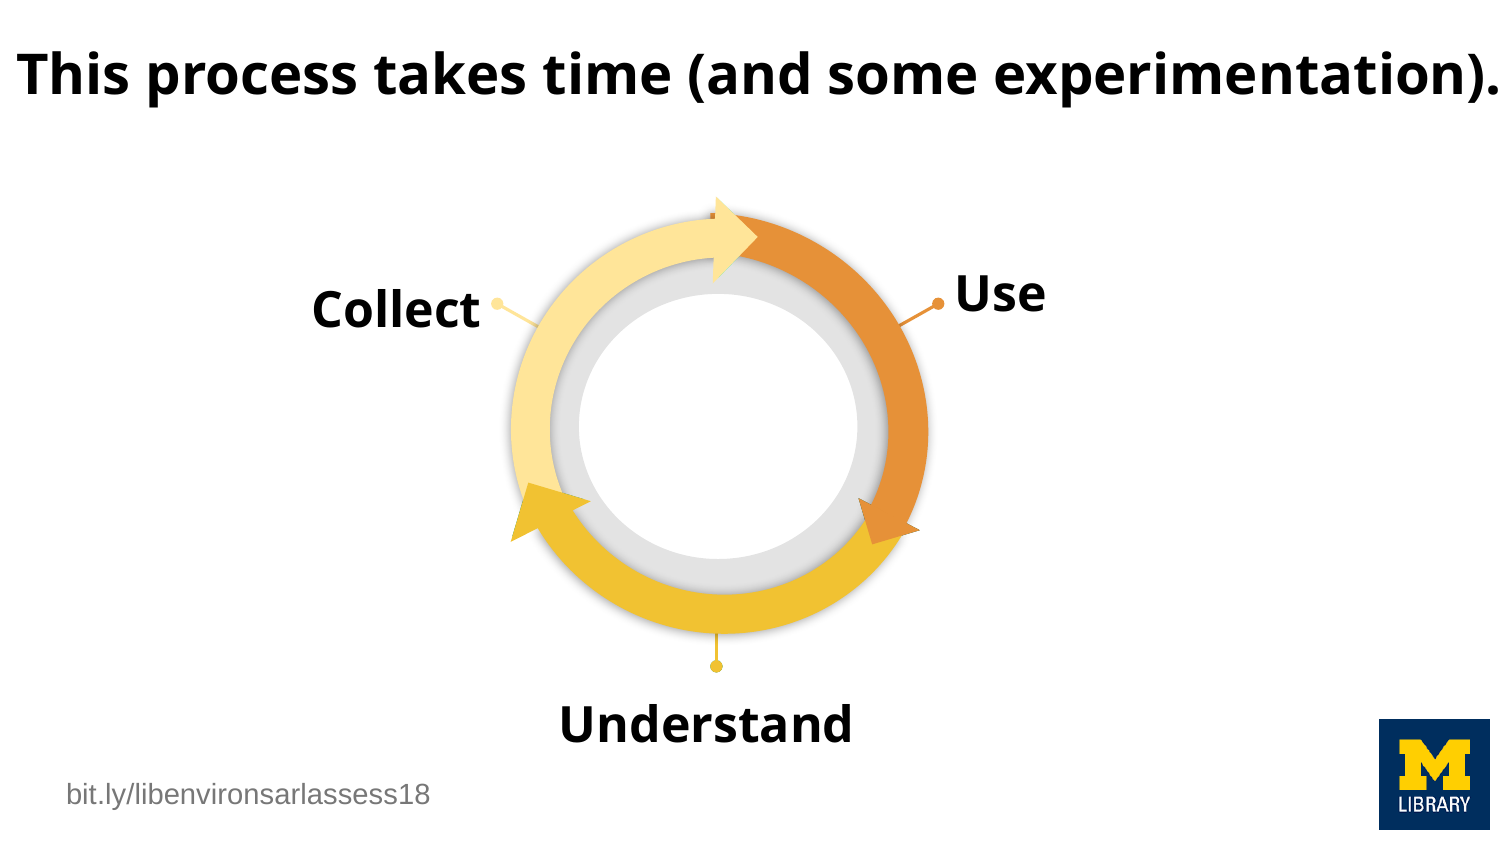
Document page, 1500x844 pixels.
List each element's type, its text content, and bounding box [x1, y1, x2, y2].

text_box [866, 349, 929, 523]
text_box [869, 237, 1179, 343]
text_box [558, 265, 878, 587]
text_box [538, 511, 701, 593]
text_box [258, 253, 567, 358]
text_box [737, 215, 864, 344]
text_box [510, 482, 591, 542]
text_box bit.ly/libenvironsarlassess18 [51, 760, 905, 814]
text_box [858, 498, 920, 545]
text_box [712, 196, 758, 284]
text_box [510, 365, 563, 499]
title This process takes time (and some experimentation). [1, 23, 1500, 117]
picture [1379, 719, 1490, 830]
text_box [571, 218, 715, 348]
text_box [748, 521, 902, 593]
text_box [493, 595, 921, 772]
